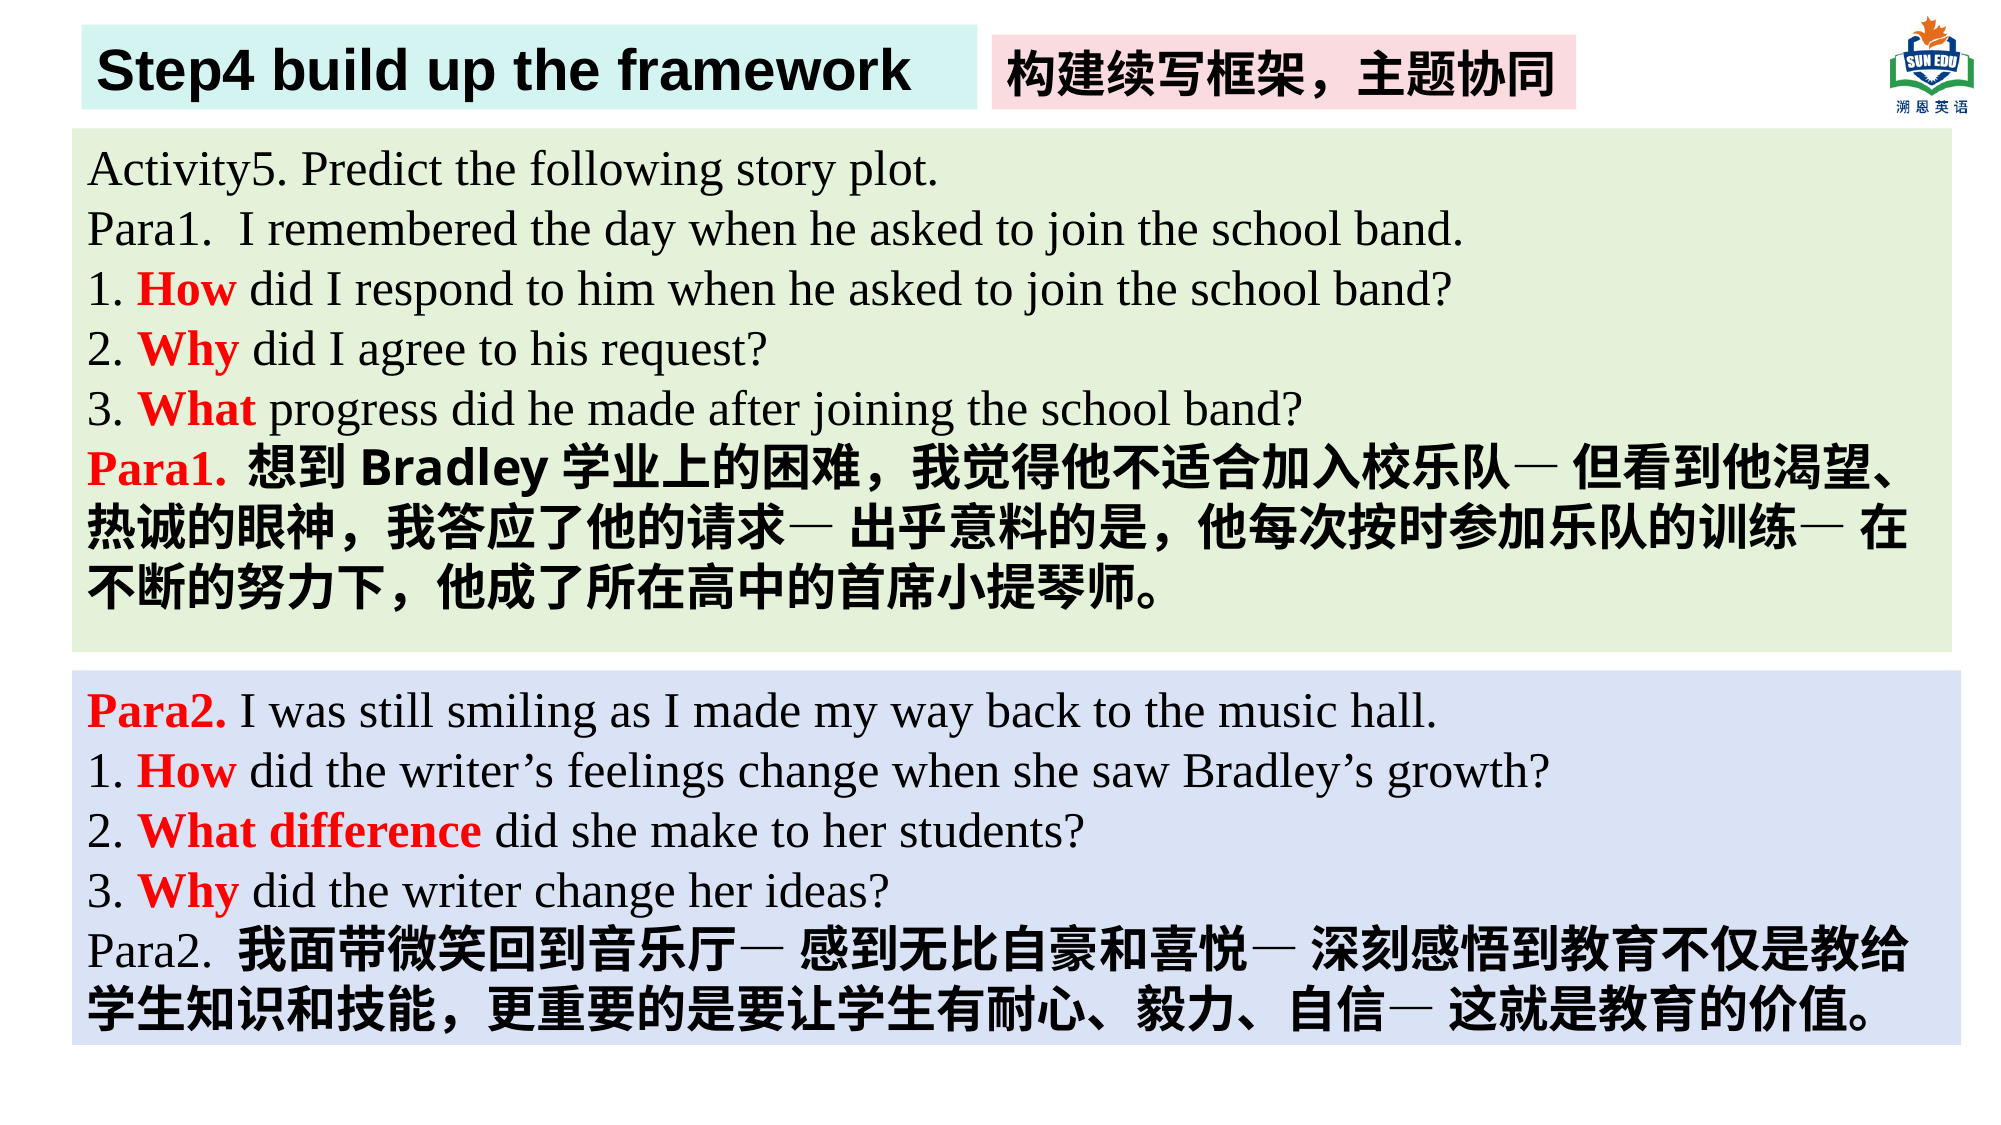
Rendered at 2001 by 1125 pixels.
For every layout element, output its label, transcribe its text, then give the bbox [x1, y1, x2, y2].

text_box Step4 build up the framework [81, 24, 978, 110]
text_box Activity5. Predict the following story plot. Para1. I remembered the day when he asked to join the school band. 1. How did I respond to him when he asked to join the school band? 2. Why did I agree to his request? 3. What progress did he made after joining the school band? Para1. 想到Bradley学业上的困难，我觉得他不适合加入校乐队— 但看到他渴望、热诚的眼神，我答应了他的请求— 出乎意料的是，他每次按时参加乐队的训练— 在不断的努力下，他成了所在高中的首席小提琴师。 [72, 128, 1952, 653]
text_box Para2. I was still smiling as I made my way back to the music hall. 1. How did the writer’s feelings change when she saw Bradley’s growth? 2. What difference did she make to her students? 3. Why did the writer change her ideas? Para2. 我面带微笑回到音乐厅— 感到无比自豪和喜悦— 深刻感悟到教育不仅是教给学生知识和技能，更重要的是要让学生有耐心、毅力、自信— 这就是教育的价值。 [72, 670, 1962, 1045]
picture [1882, 13, 1983, 119]
text_box 构建续写框架，主题协同 [991, 34, 1577, 110]
